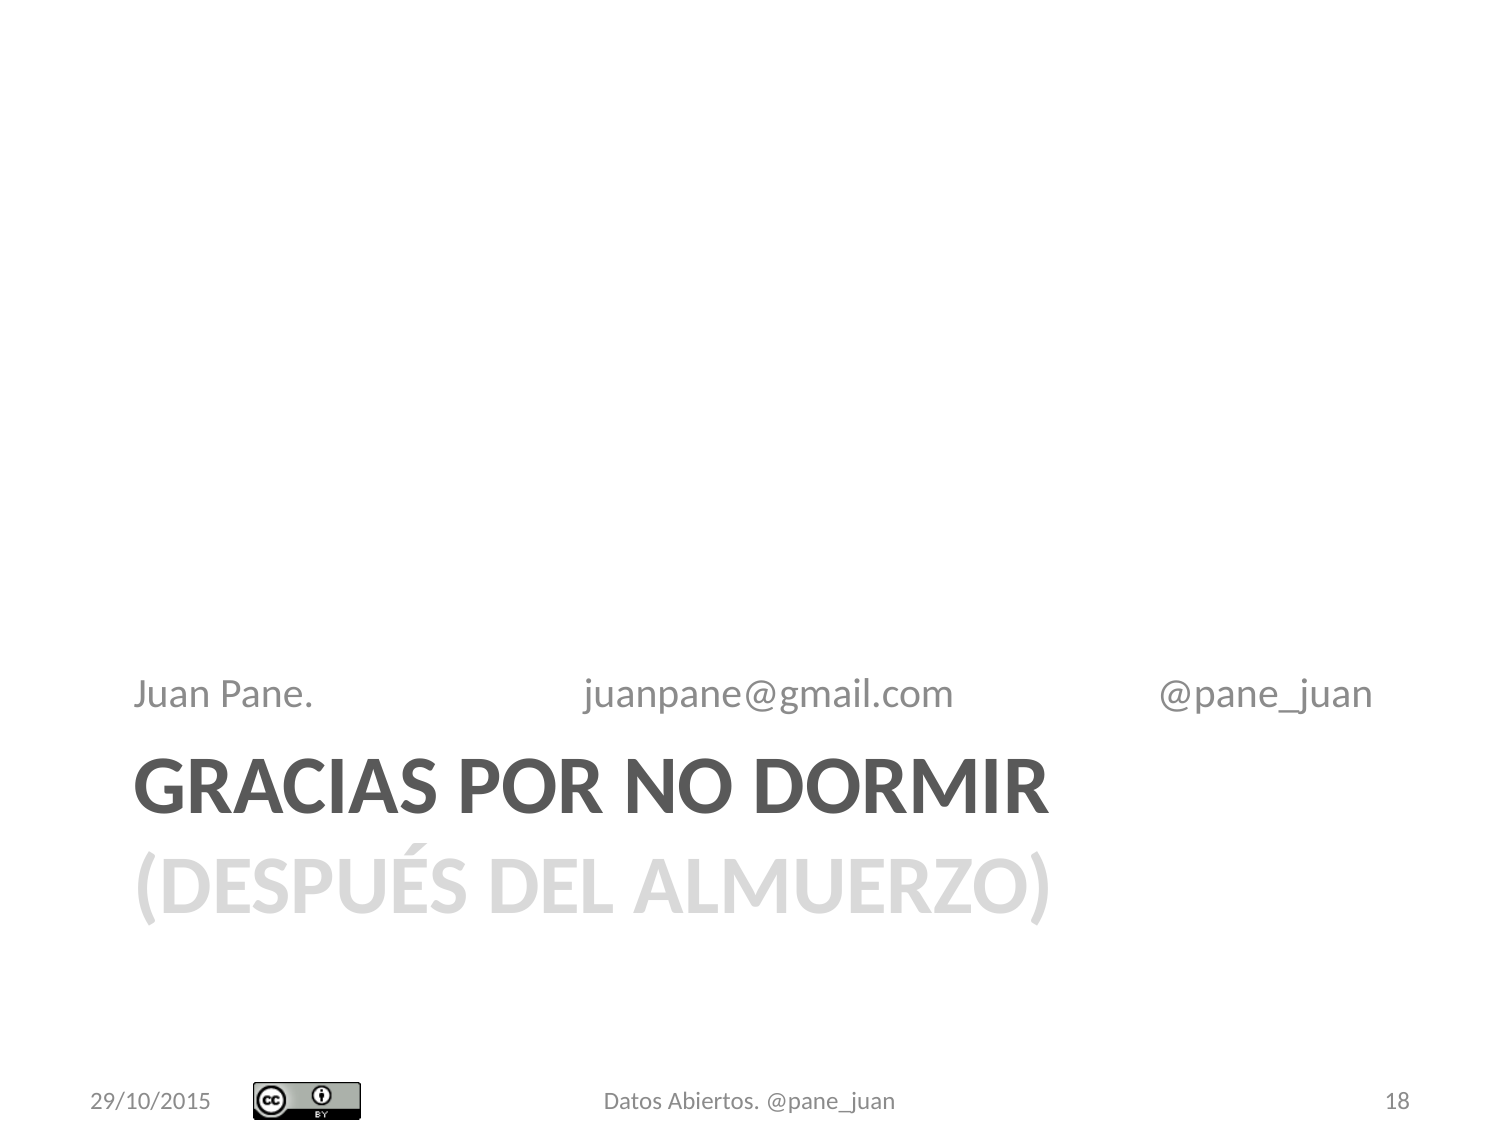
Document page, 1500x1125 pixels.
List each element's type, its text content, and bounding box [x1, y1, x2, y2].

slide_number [75, 1081, 254, 1118]
title Gracias por no dormir (después del almuerzo) [118, 723, 1394, 947]
slide_number 18 [1293, 1081, 1425, 1118]
picture [253, 1082, 361, 1120]
list Juan Pane. juanpane@gmail.com @pane_juan [118, 476, 1394, 723]
footer Datos Abiertos. @pane_juan [360, 1081, 1140, 1118]
